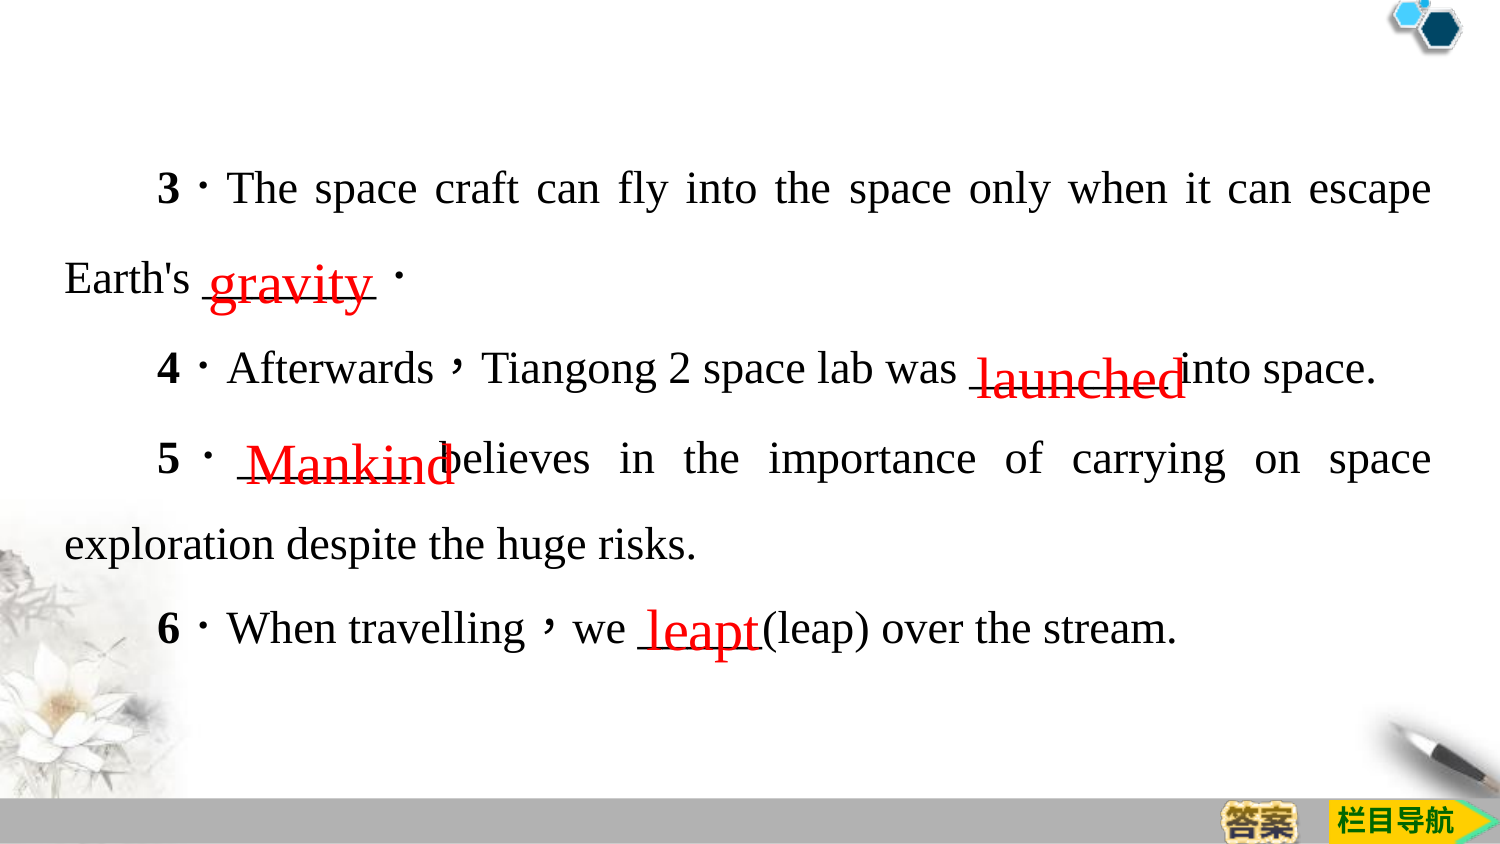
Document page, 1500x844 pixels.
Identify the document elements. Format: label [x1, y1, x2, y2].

picture [0, 0, 1500, 798]
text_box [64, 156, 1436, 687]
picture [1329, 800, 1500, 844]
picture [1219, 799, 1301, 844]
